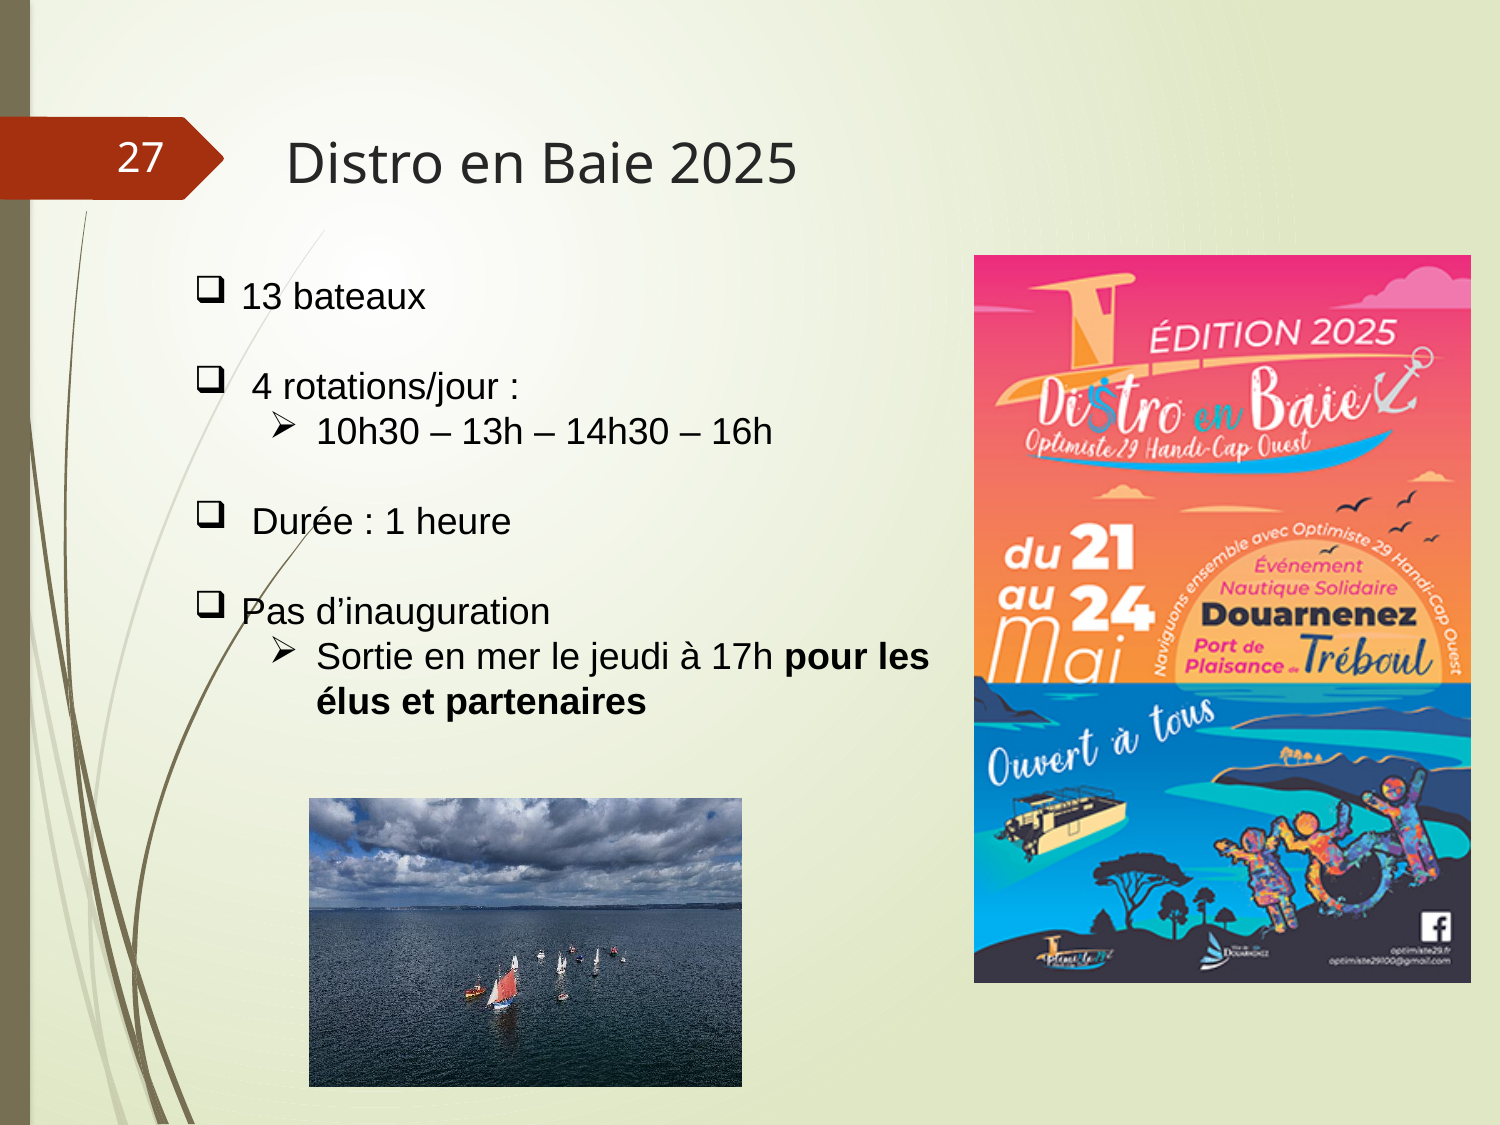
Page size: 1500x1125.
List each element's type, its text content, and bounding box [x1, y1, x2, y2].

slide_number 27 [83, 129, 180, 190]
title Distro en Baie 2025 [270, 112, 1352, 206]
picture [974, 788, 1128, 885]
picture [1135, 878, 1140, 894]
text_box 13 bateaux 4 rotations/jour : 10h30 – 13h – 14h30 – 16h Durée : 1 heure Pas d’inauguration Sortie en mer le jeudi à 17h pour les élus et partenaires [179, 265, 948, 775]
picture [1123, 882, 1128, 894]
picture [974, 255, 1471, 983]
picture [309, 798, 742, 1087]
